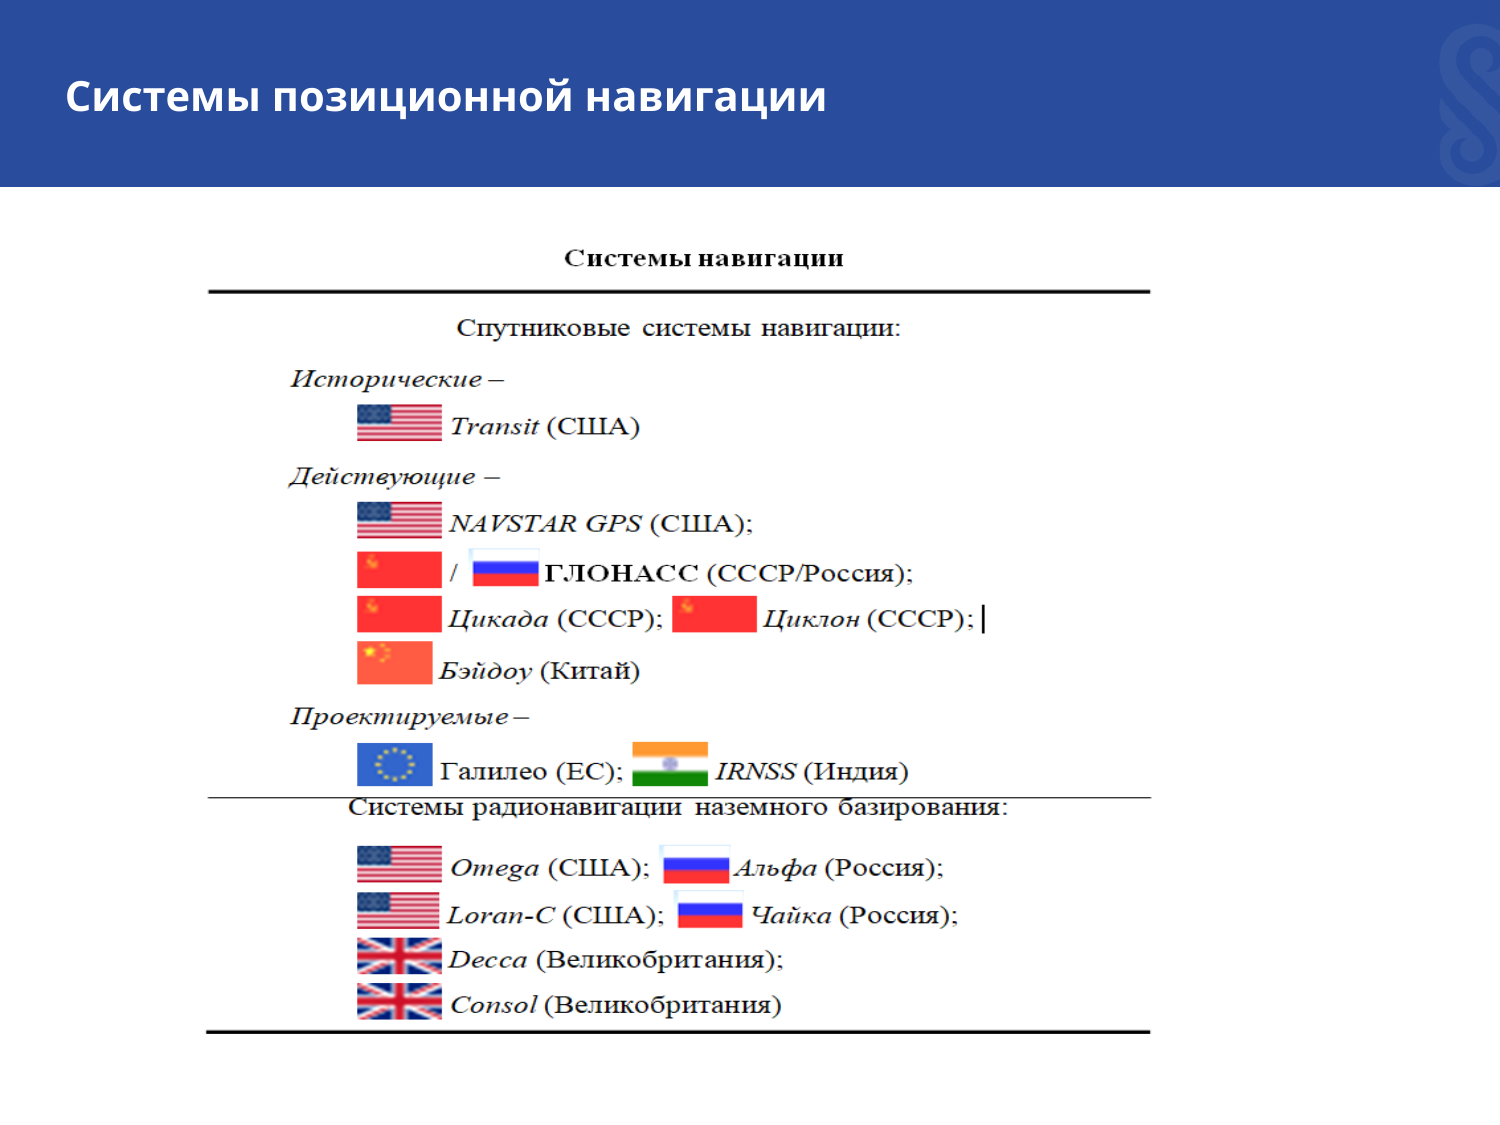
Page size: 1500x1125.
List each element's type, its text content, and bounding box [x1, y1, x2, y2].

picture [0, 0, 1500, 1125]
title Системы позиционной навигации [49, 52, 1344, 143]
